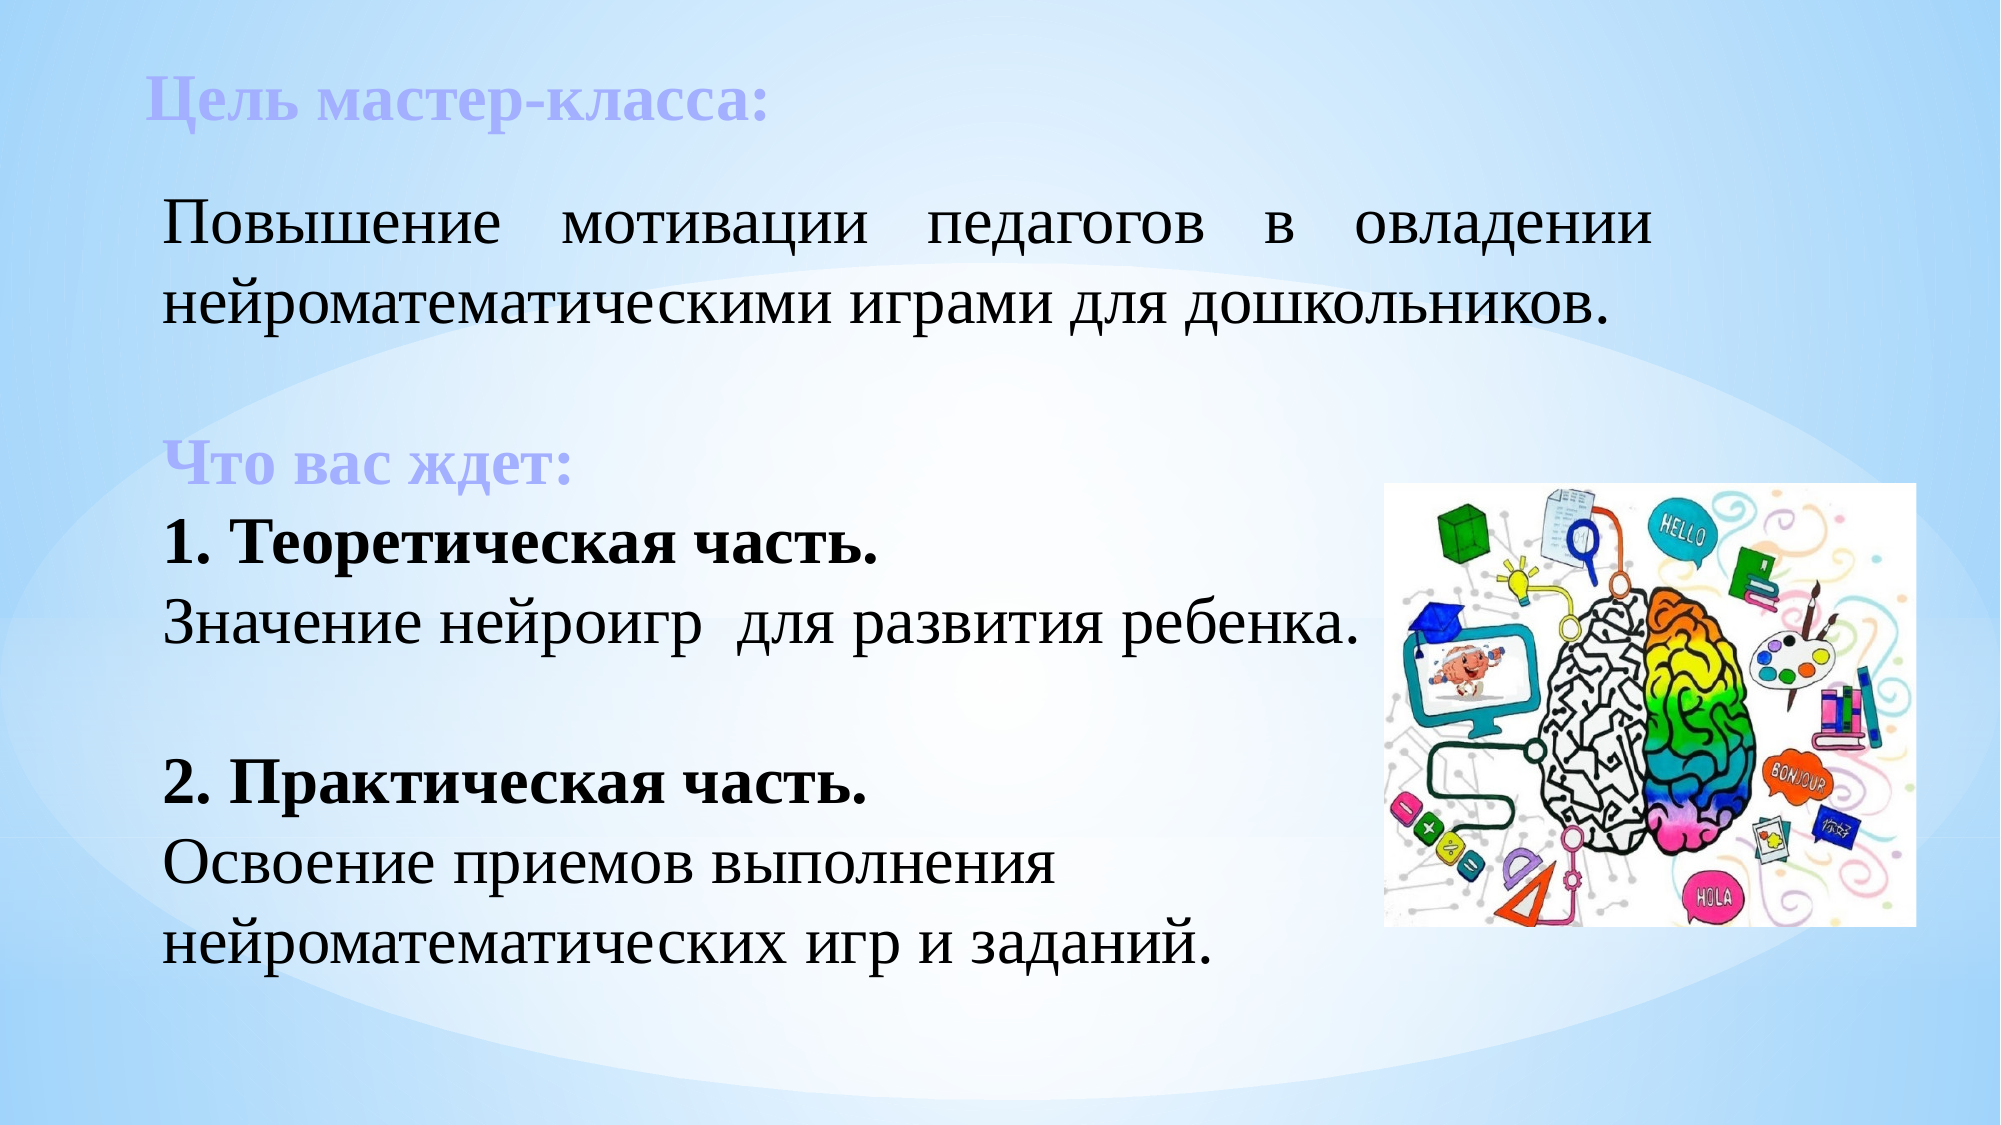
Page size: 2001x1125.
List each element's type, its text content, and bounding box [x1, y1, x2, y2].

text_box Повышение мотивации педагогов в овладении нейроматематическими играми для дошкольников. 1. Теоретическая часть. Значение нейроигр для развития ребенка. 2. Практическая часть. Освоение приемов выполнения нейроматематических игр и заданий. [147, 169, 1670, 1044]
text_box Цель мастер-класса: [131, 46, 1132, 187]
picture [1383, 483, 1917, 927]
text_box Что вас ждет: [147, 410, 1148, 505]
